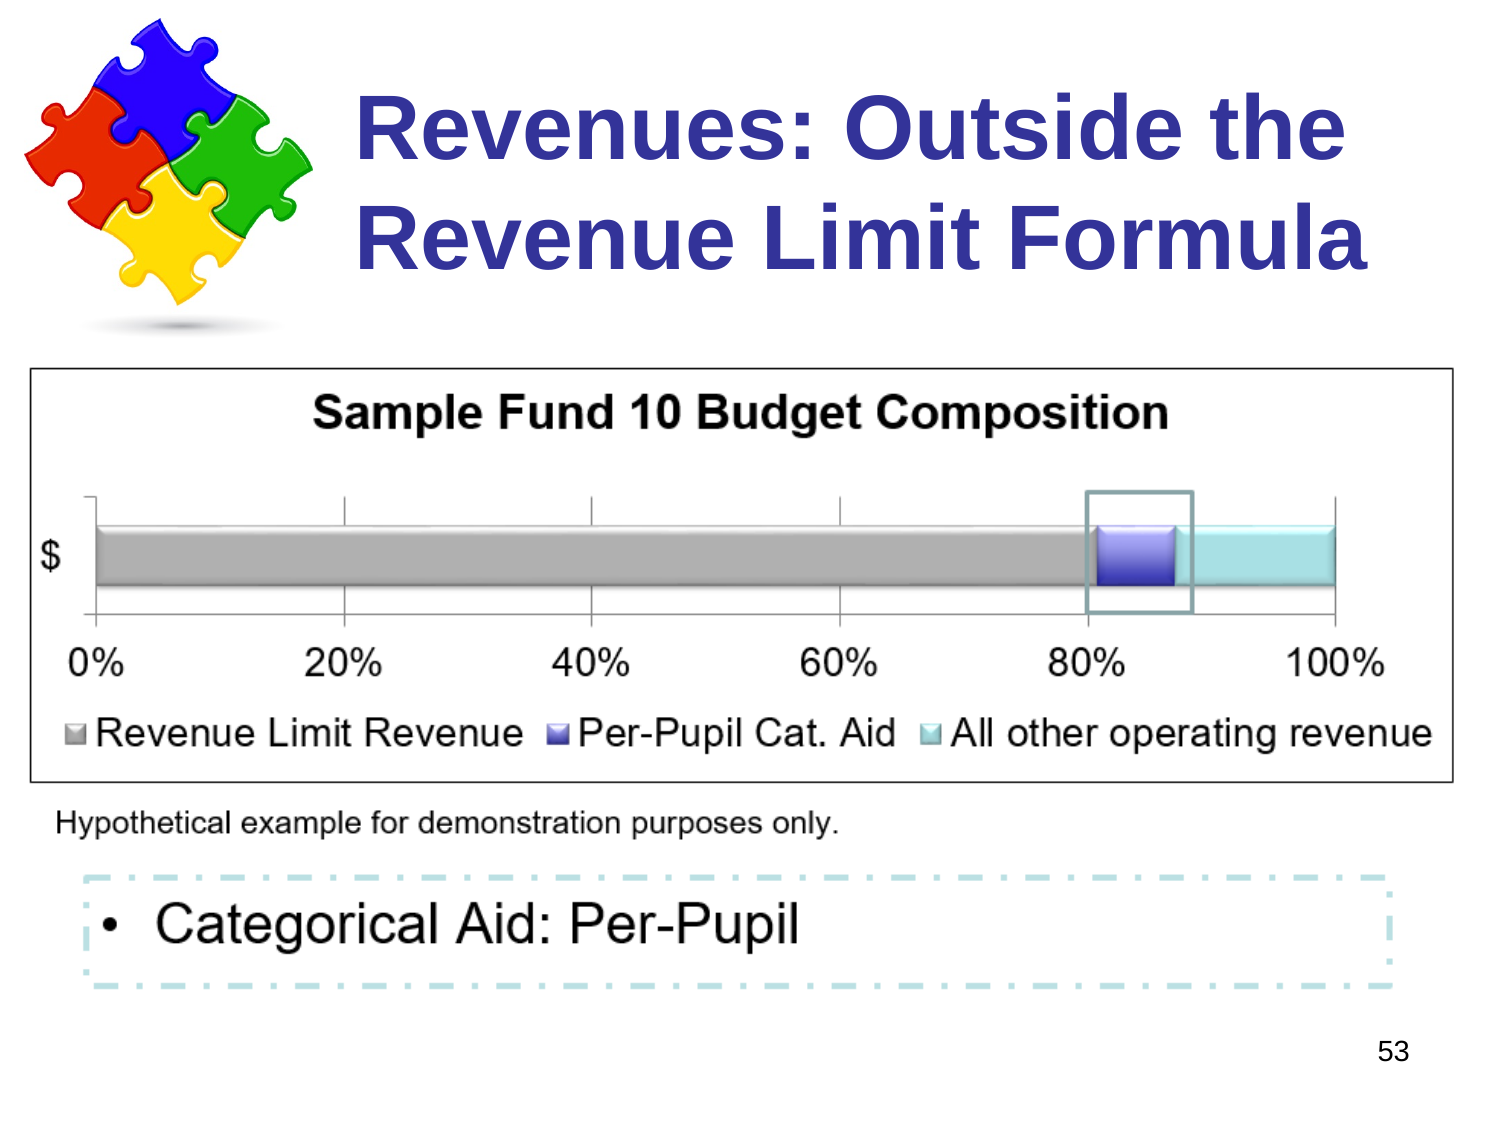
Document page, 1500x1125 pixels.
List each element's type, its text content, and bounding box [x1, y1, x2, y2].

slide_number 53 [1074, 1024, 1425, 1103]
picture [24, 17, 313, 339]
title Revenues: Outside the Revenue Limit Formula [339, 84, 1464, 272]
picture [24, 362, 1460, 1000]
